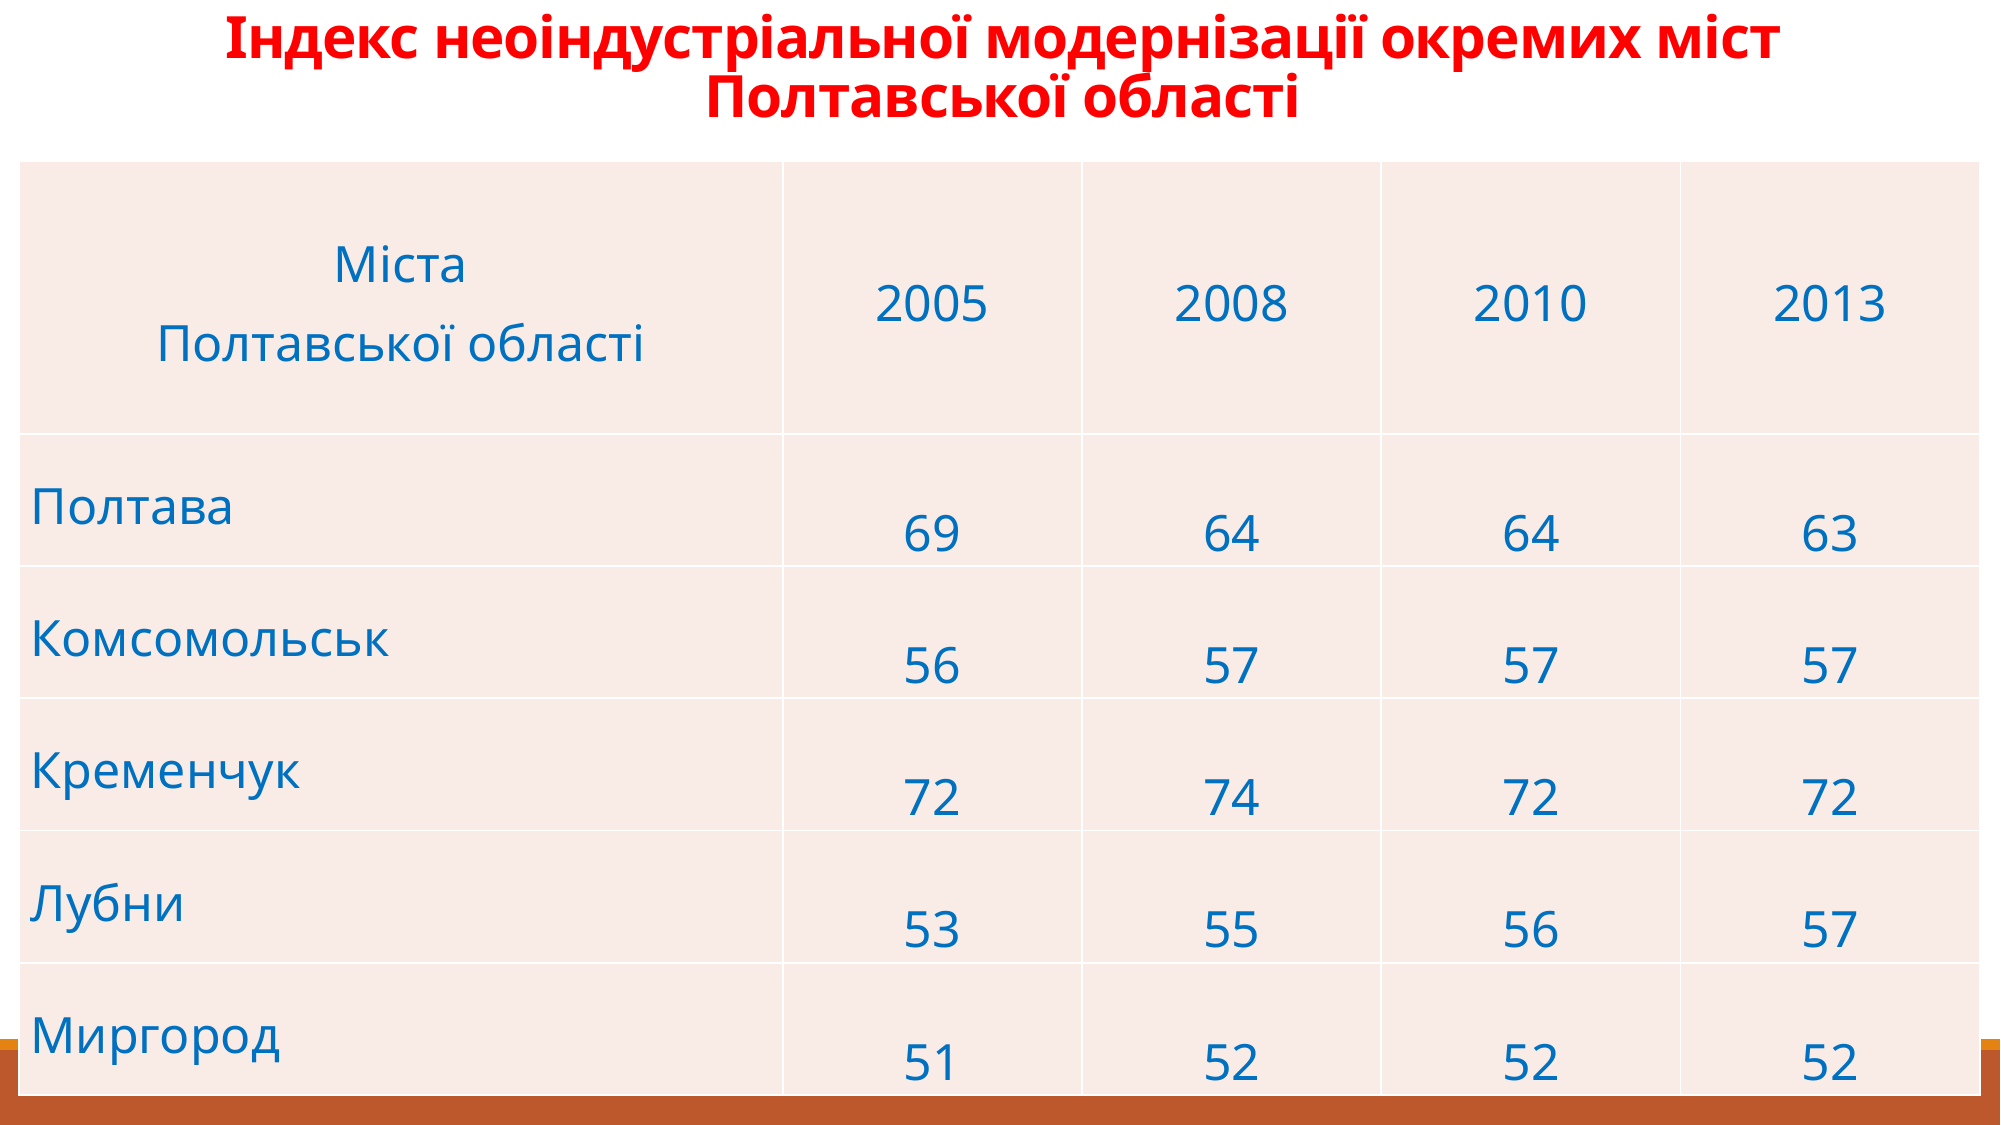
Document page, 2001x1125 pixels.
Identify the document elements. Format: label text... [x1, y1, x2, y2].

table_cell Лубни [20, 831, 782, 962]
table_cell Комсомольськ [20, 567, 782, 697]
table_cell 52 [1083, 964, 1380, 1094]
table_cell 69 [784, 435, 1081, 565]
table_cell 72 [1382, 699, 1680, 830]
table_header Міста Полтавської області [20, 162, 782, 433]
table_cell 57 [1681, 567, 1979, 697]
title Індекс неоіндустріальної модернізації окремих міст Полтавської області [23, 0, 1983, 138]
table_cell 55 [1083, 831, 1380, 962]
table_cell 52 [1681, 964, 1979, 1094]
table_cell 57 [1083, 567, 1380, 697]
table_header 2005 [784, 162, 1081, 433]
table_header 2013 [1681, 162, 1979, 433]
table_cell 74 [1083, 699, 1380, 830]
table_cell 63 [1681, 435, 1979, 565]
table_cell 52 [1382, 964, 1680, 1094]
table_cell 51 [784, 964, 1081, 1094]
table_cell 56 [1382, 831, 1680, 962]
table_cell 53 [784, 831, 1081, 962]
table_cell 72 [784, 699, 1081, 830]
table_cell 57 [1681, 831, 1979, 962]
table_cell 64 [1382, 435, 1680, 565]
table_cell Кременчук [20, 699, 782, 830]
table_cell 72 [1681, 699, 1979, 830]
table_cell 56 [784, 567, 1081, 697]
table_cell Полтава [20, 435, 782, 565]
table_header 2010 [1382, 162, 1680, 433]
table_header 2008 [1083, 162, 1380, 433]
table_cell 64 [1083, 435, 1380, 565]
table_cell 57 [1382, 567, 1680, 697]
table_cell Миргород [20, 964, 782, 1094]
